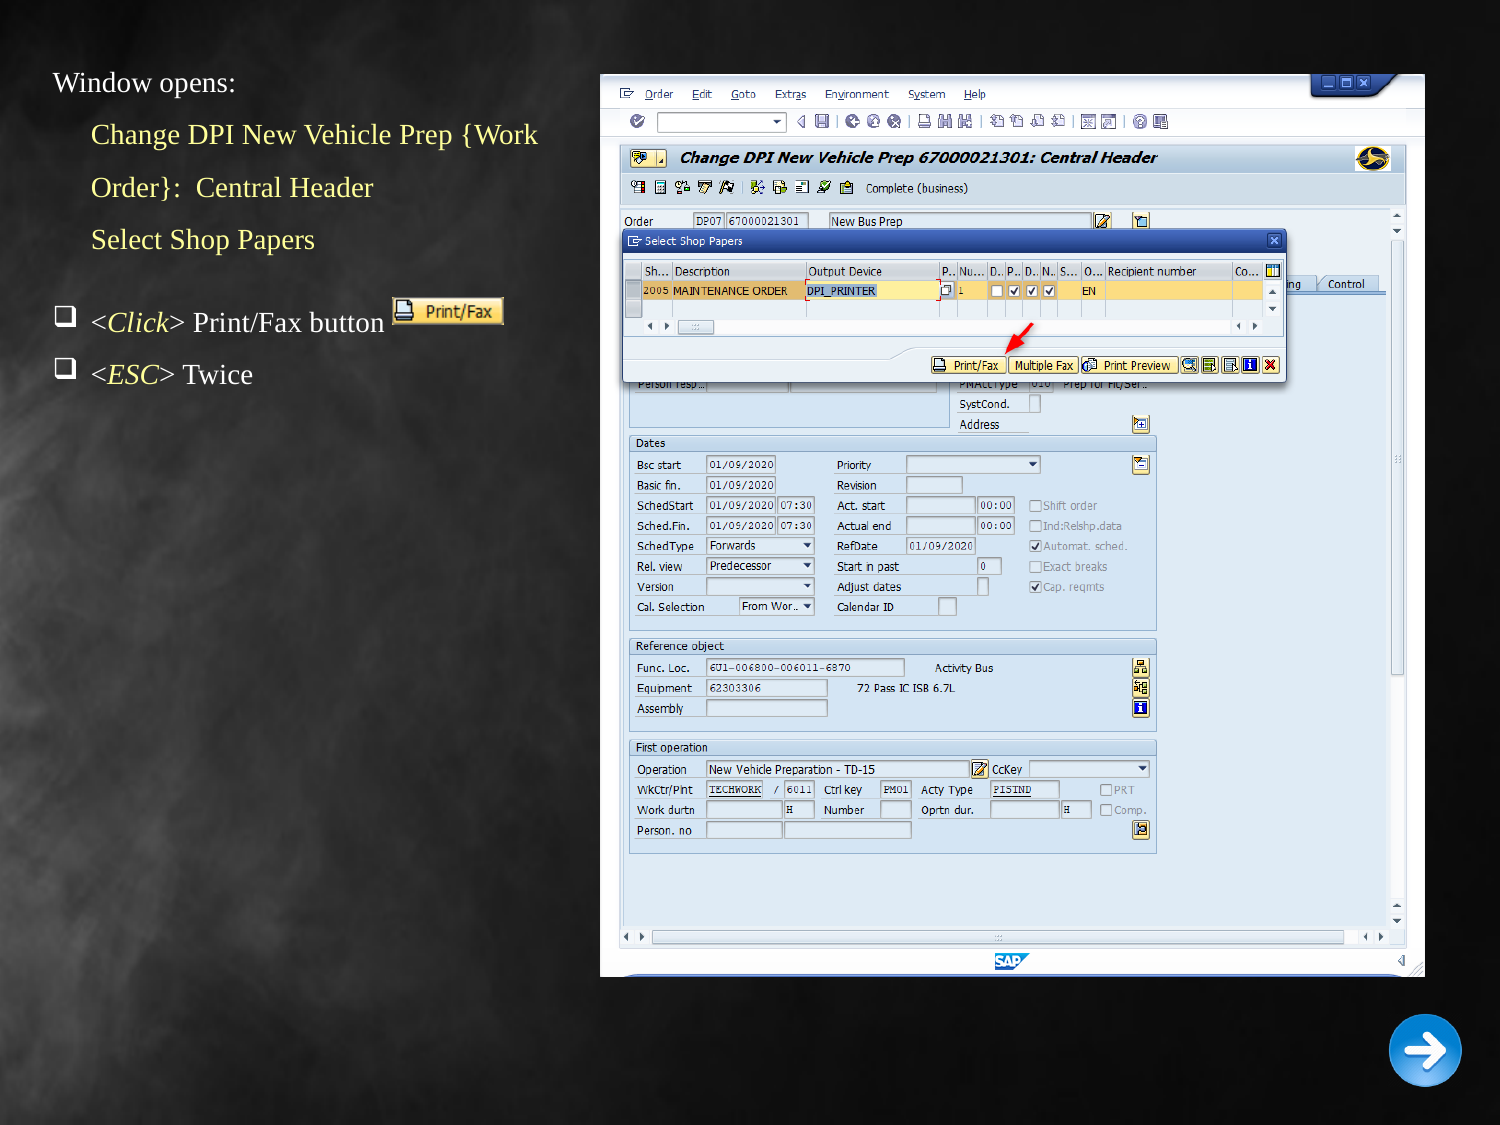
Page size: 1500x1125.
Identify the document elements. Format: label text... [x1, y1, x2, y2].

text_box Window opens: Change DPI New Vehicle Prep {Work Order}: Central Header Select Shop Papers <Click> Print/Fax button <ESC> Twice [37, 38, 563, 1089]
picture [0, 0, 1500, 1125]
